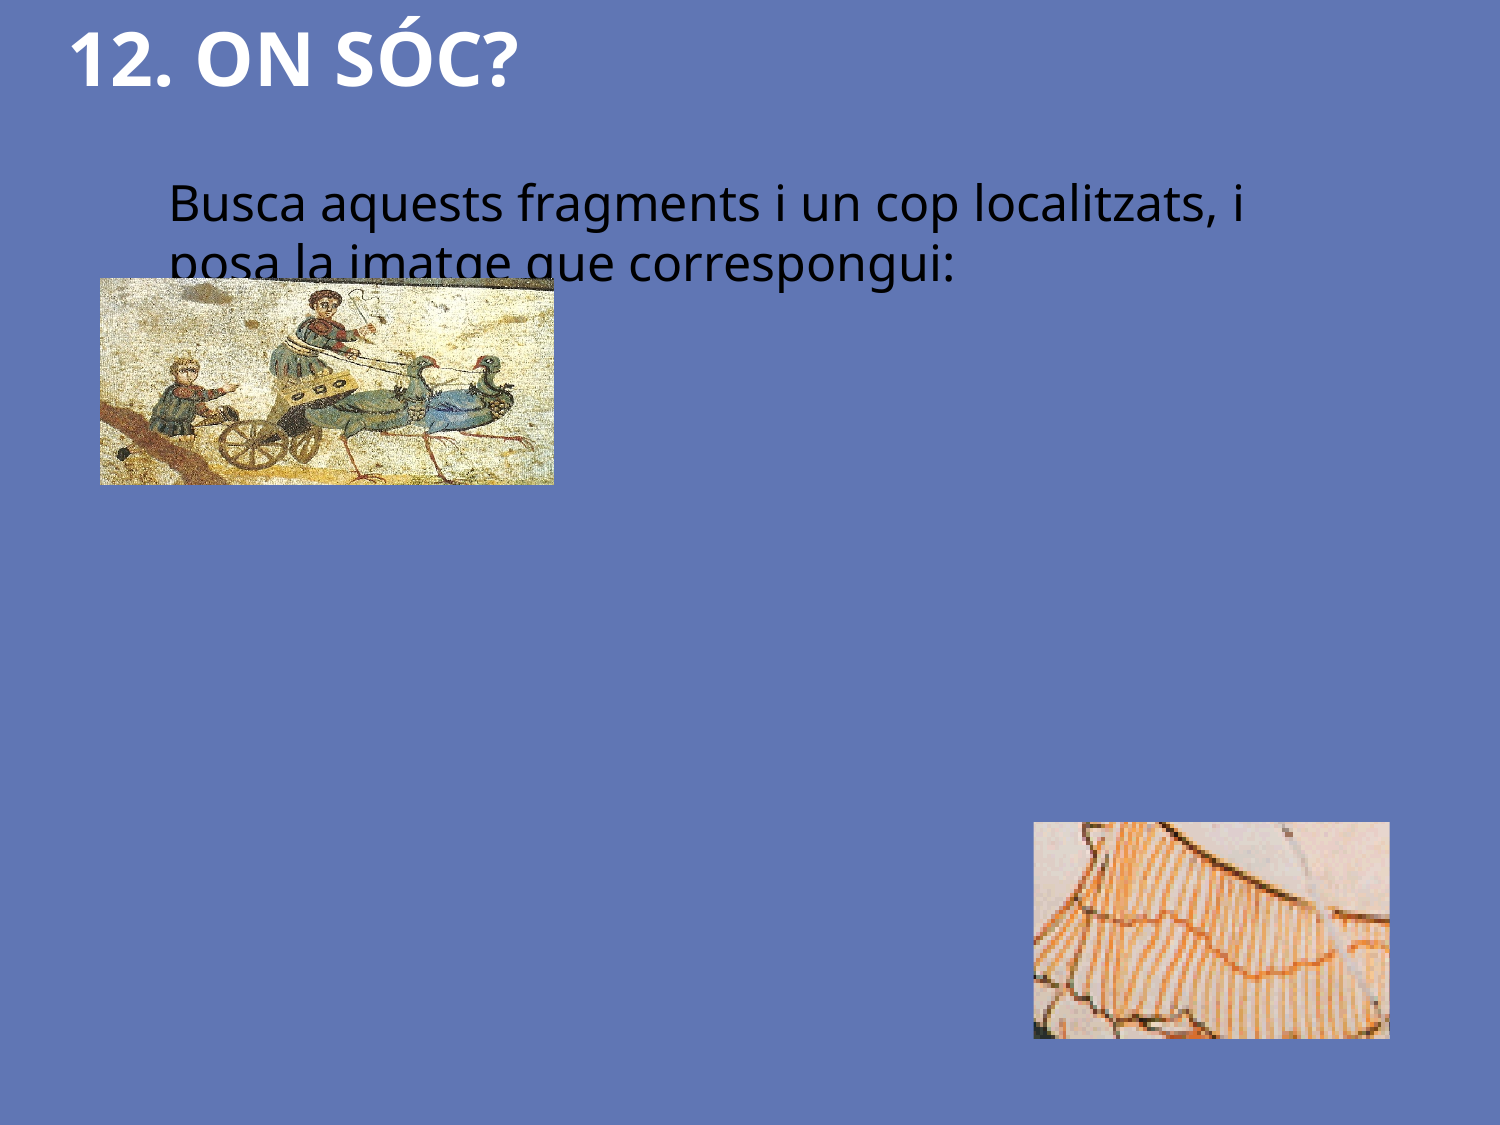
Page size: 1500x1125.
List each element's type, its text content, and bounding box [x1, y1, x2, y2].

picture [1033, 822, 1391, 1040]
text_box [100, 278, 554, 485]
subtitle Busca aquests fragments i un cop localitzats, i posa la imatge que correspongui: [153, 163, 1347, 306]
title 12. On sóc? [53, 4, 1404, 158]
